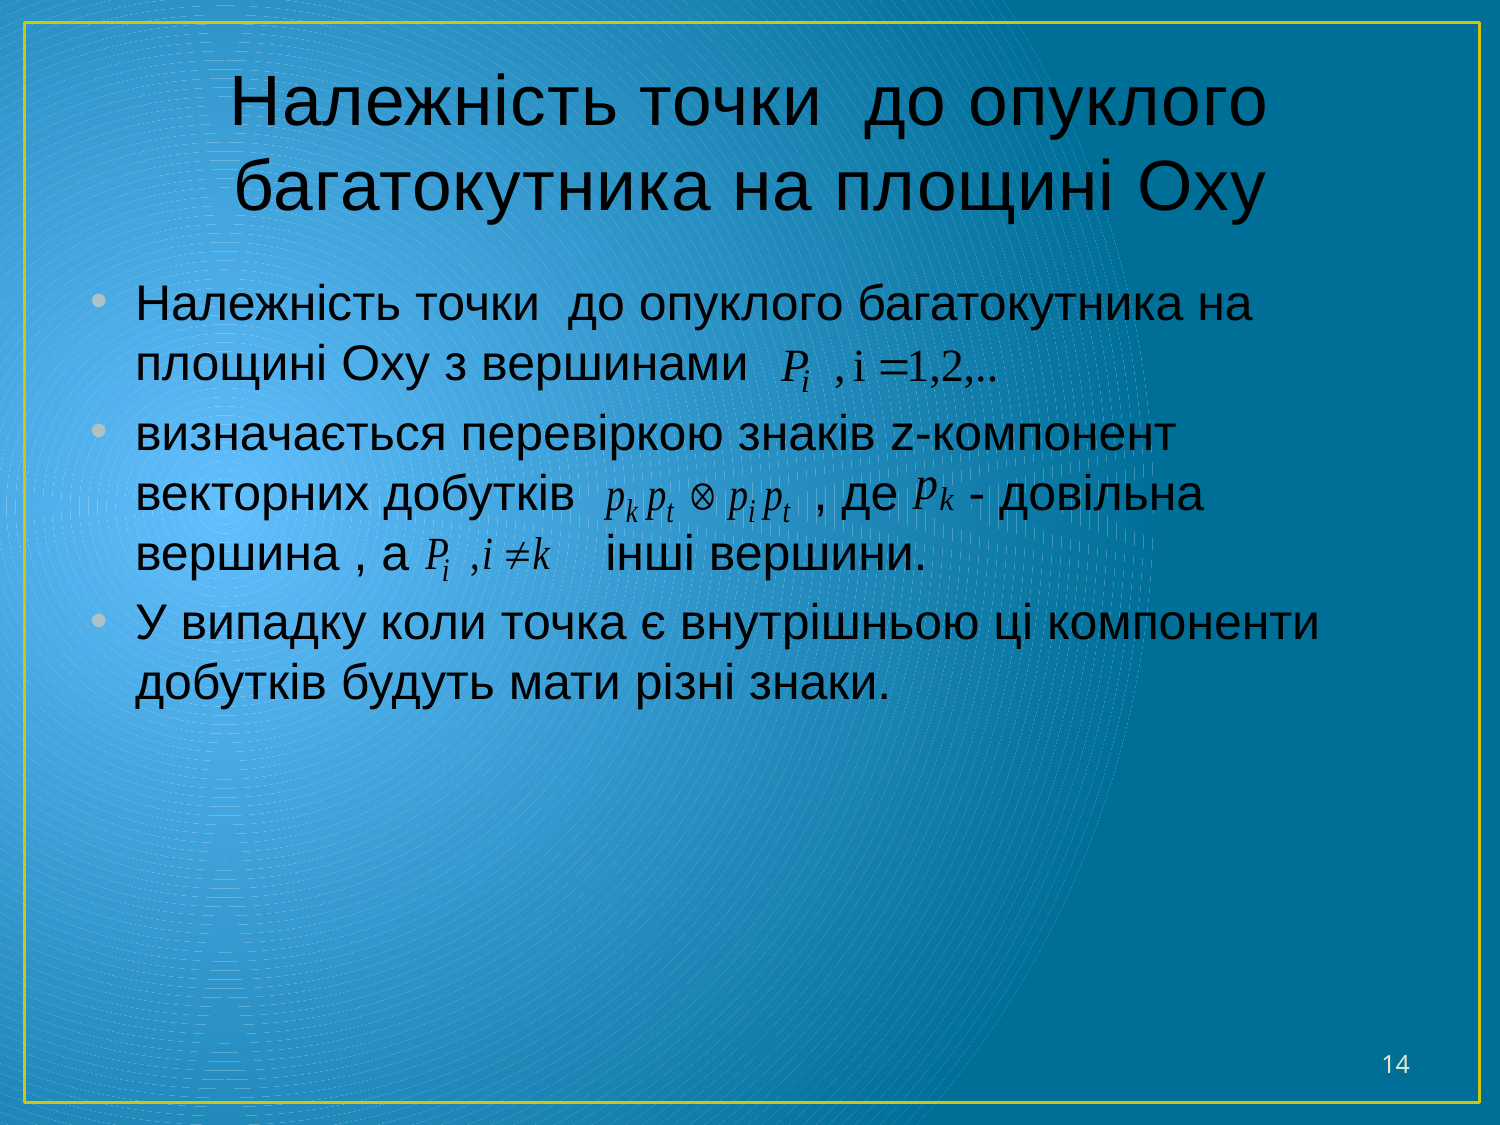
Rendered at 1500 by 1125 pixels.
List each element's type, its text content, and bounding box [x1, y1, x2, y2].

slide_number 14 [1074, 1035, 1425, 1096]
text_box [903, 455, 963, 520]
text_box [596, 467, 798, 531]
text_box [418, 526, 558, 590]
title Належність точки до опуклого багатокутника на площині Oxy [75, 45, 1425, 233]
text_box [773, 337, 1001, 402]
list Належність точки до опуклого багатокутника на площині Oxy з вершинами визначається перевіркою знаків z-компонент векторних добутків , де - довільна вершина , а інші вершини. У випадку коли точка є внутрішньою ці компоненти добутків будуть мати різні знаки. [75, 262, 1425, 1005]
